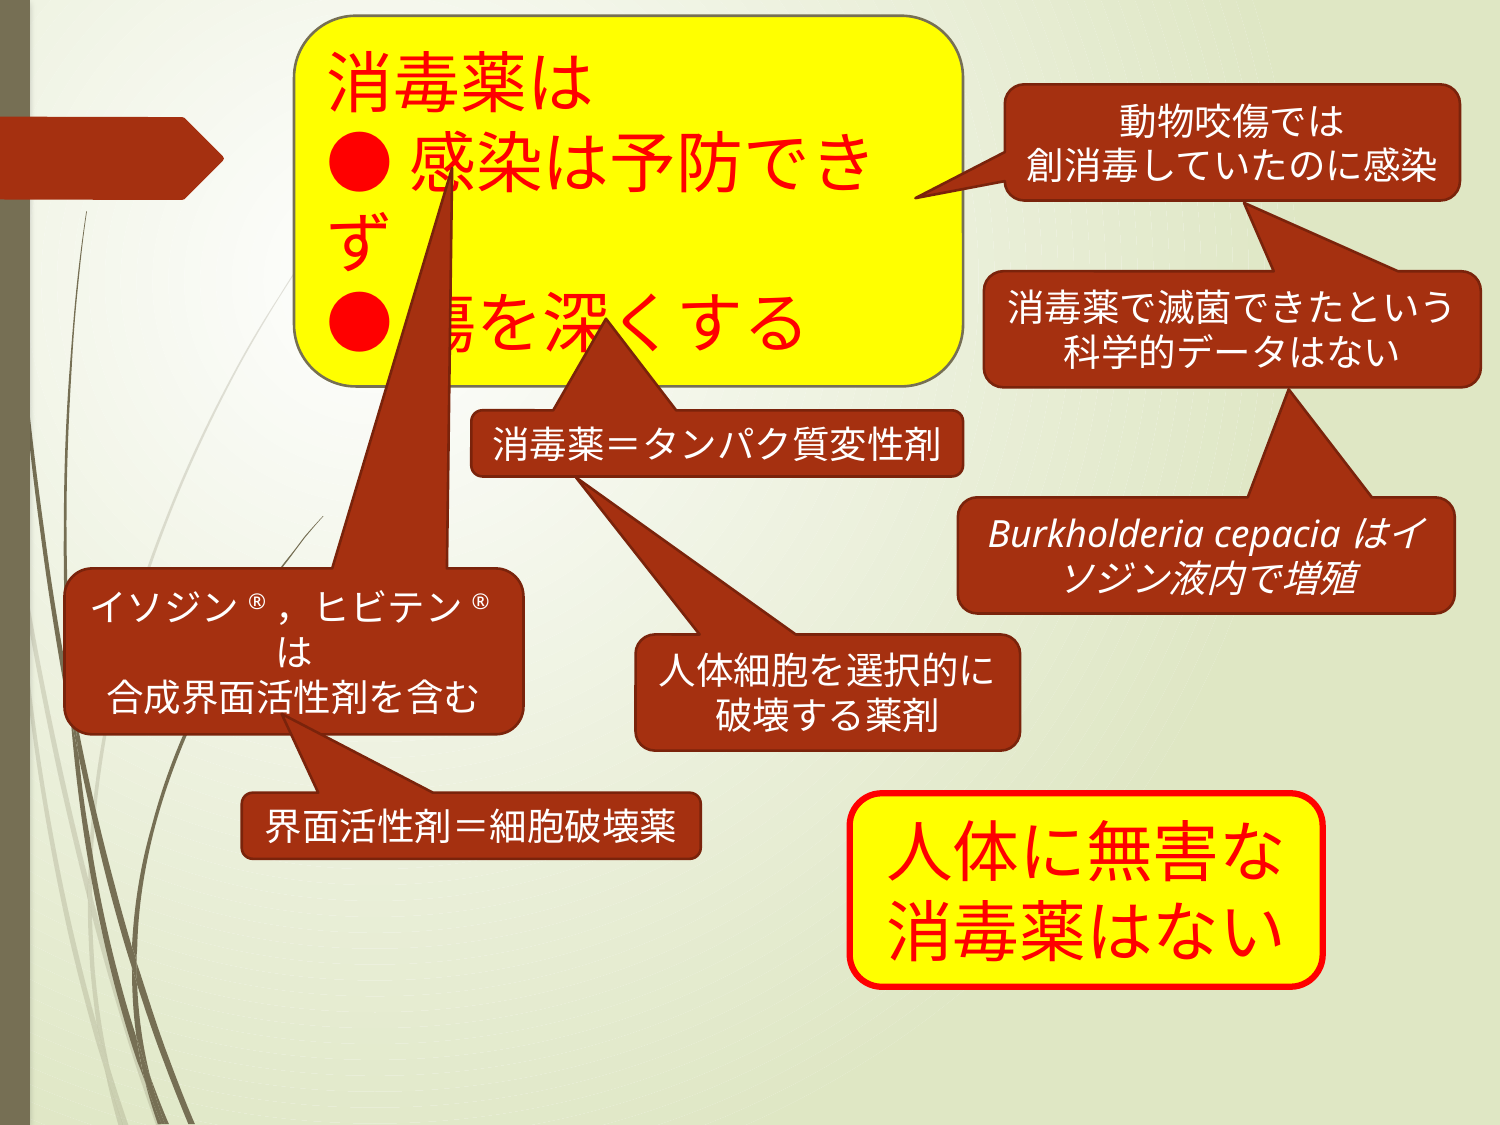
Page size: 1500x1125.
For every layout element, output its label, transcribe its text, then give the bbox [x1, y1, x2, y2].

text_box 人体に無害な 消毒薬はない [848, 791, 1325, 989]
text_box 消毒薬は ●感染は予防できず ●傷を深くする [292, 14, 965, 388]
text_box 消毒薬＝タンパク質変性剤 [469, 317, 965, 478]
text_box 動物咬傷では 創消毒していたのに感染 [914, 83, 1462, 202]
text_box Burkholderia cepaciaはイソジン液内で増殖 [956, 389, 1457, 615]
text_box 消毒薬で滅菌できたという科学的データはない [982, 201, 1483, 389]
text_box 界面活性剤＝細胞破壊薬 [240, 712, 703, 861]
text_box イソジン®，ヒビテン®は 合成界面活性剤を含む [63, 166, 525, 736]
text_box 人体細胞を選択的に 破壊する薬剤 [575, 476, 1022, 752]
